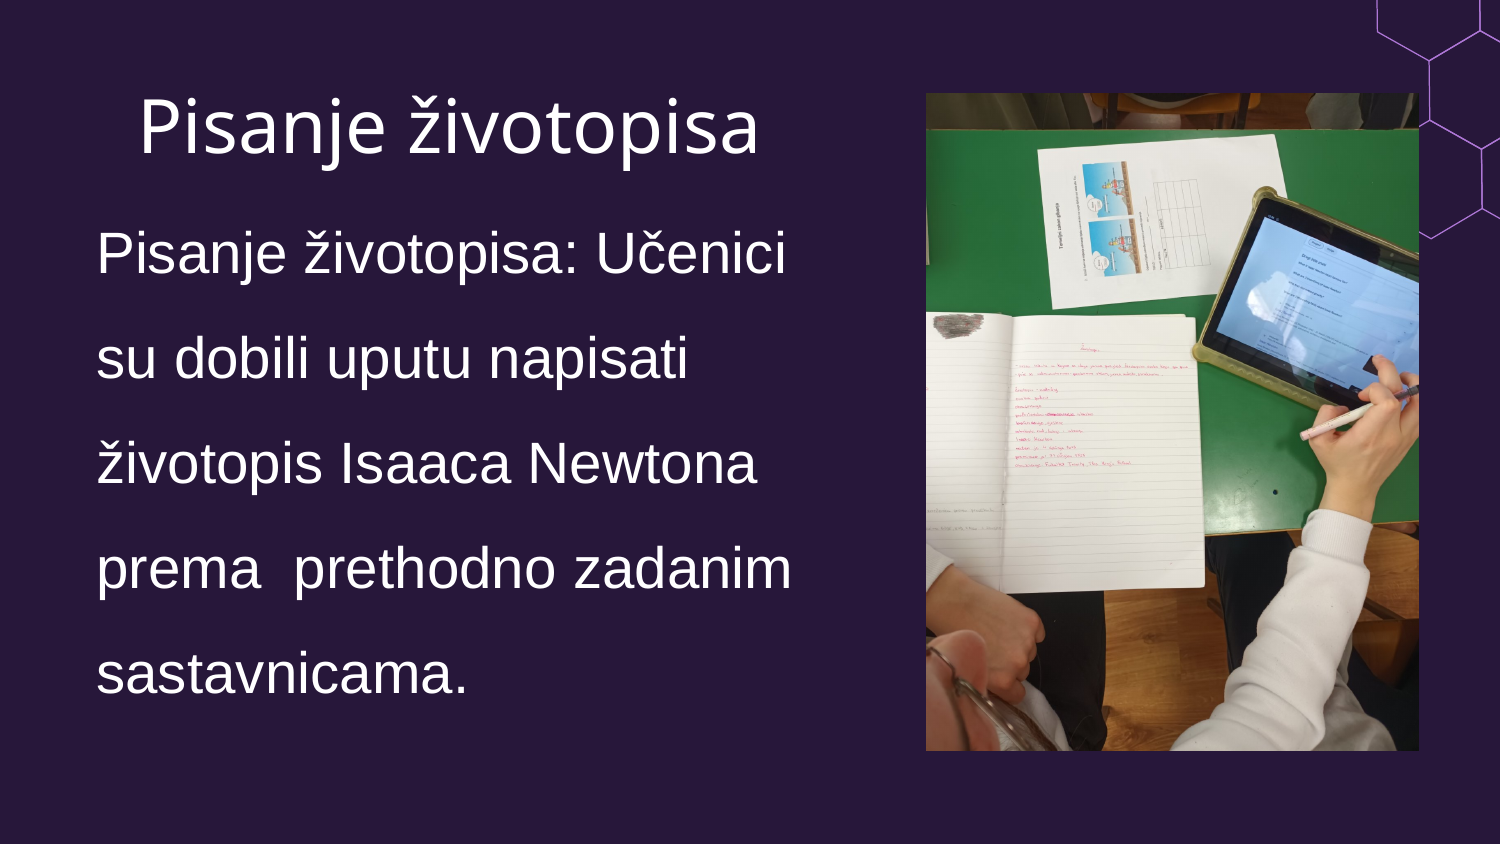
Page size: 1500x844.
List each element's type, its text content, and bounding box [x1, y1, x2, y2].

text_box Pisanje životopisa: Učenici su dobili uputu napisati životopis Isaaca Newtona prema prethodno zadanim sastavnicama. [81, 172, 875, 713]
title Pisanje životopisa [81, 63, 857, 161]
picture [925, 93, 1419, 751]
